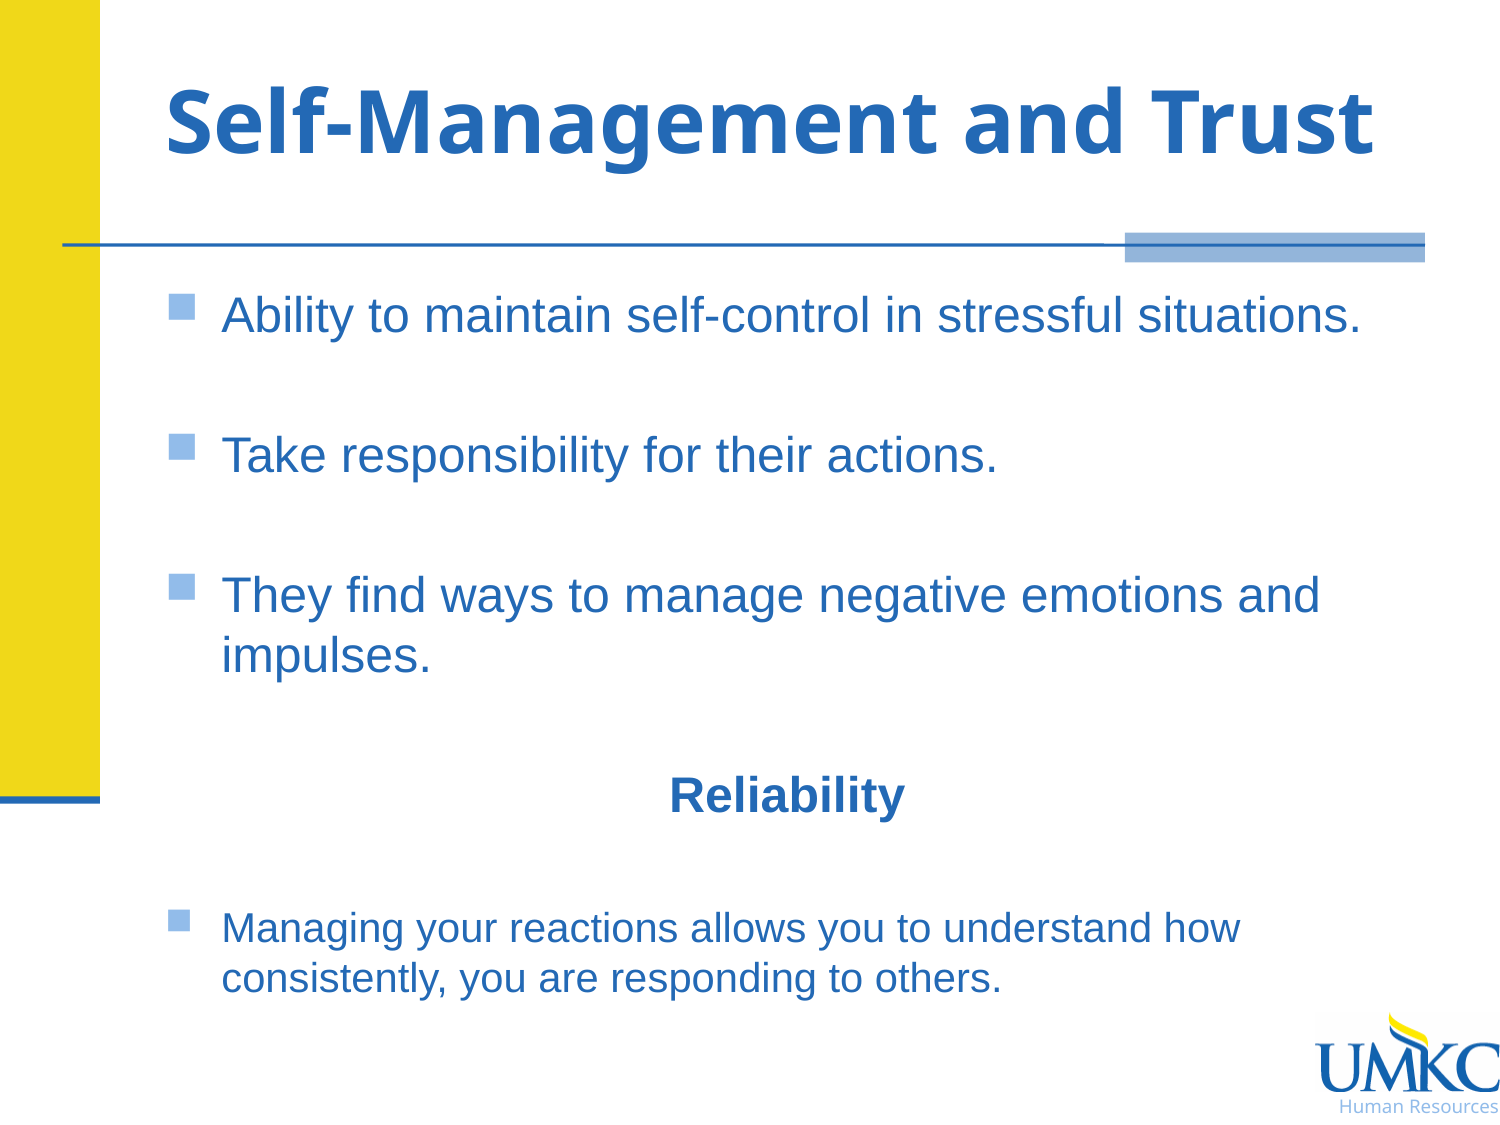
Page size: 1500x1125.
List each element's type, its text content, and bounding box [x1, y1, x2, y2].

list Ability to maintain self-control in stressful situations. Take responsibility for their actions. They find ways to manage negative emotions and impulses. Reliability Managing your reactions allows you to understand how consistently, you are responding to others. [150, 275, 1425, 1019]
picture [1315, 1012, 1500, 1092]
title Self-Management and Trust [150, 24, 1425, 213]
